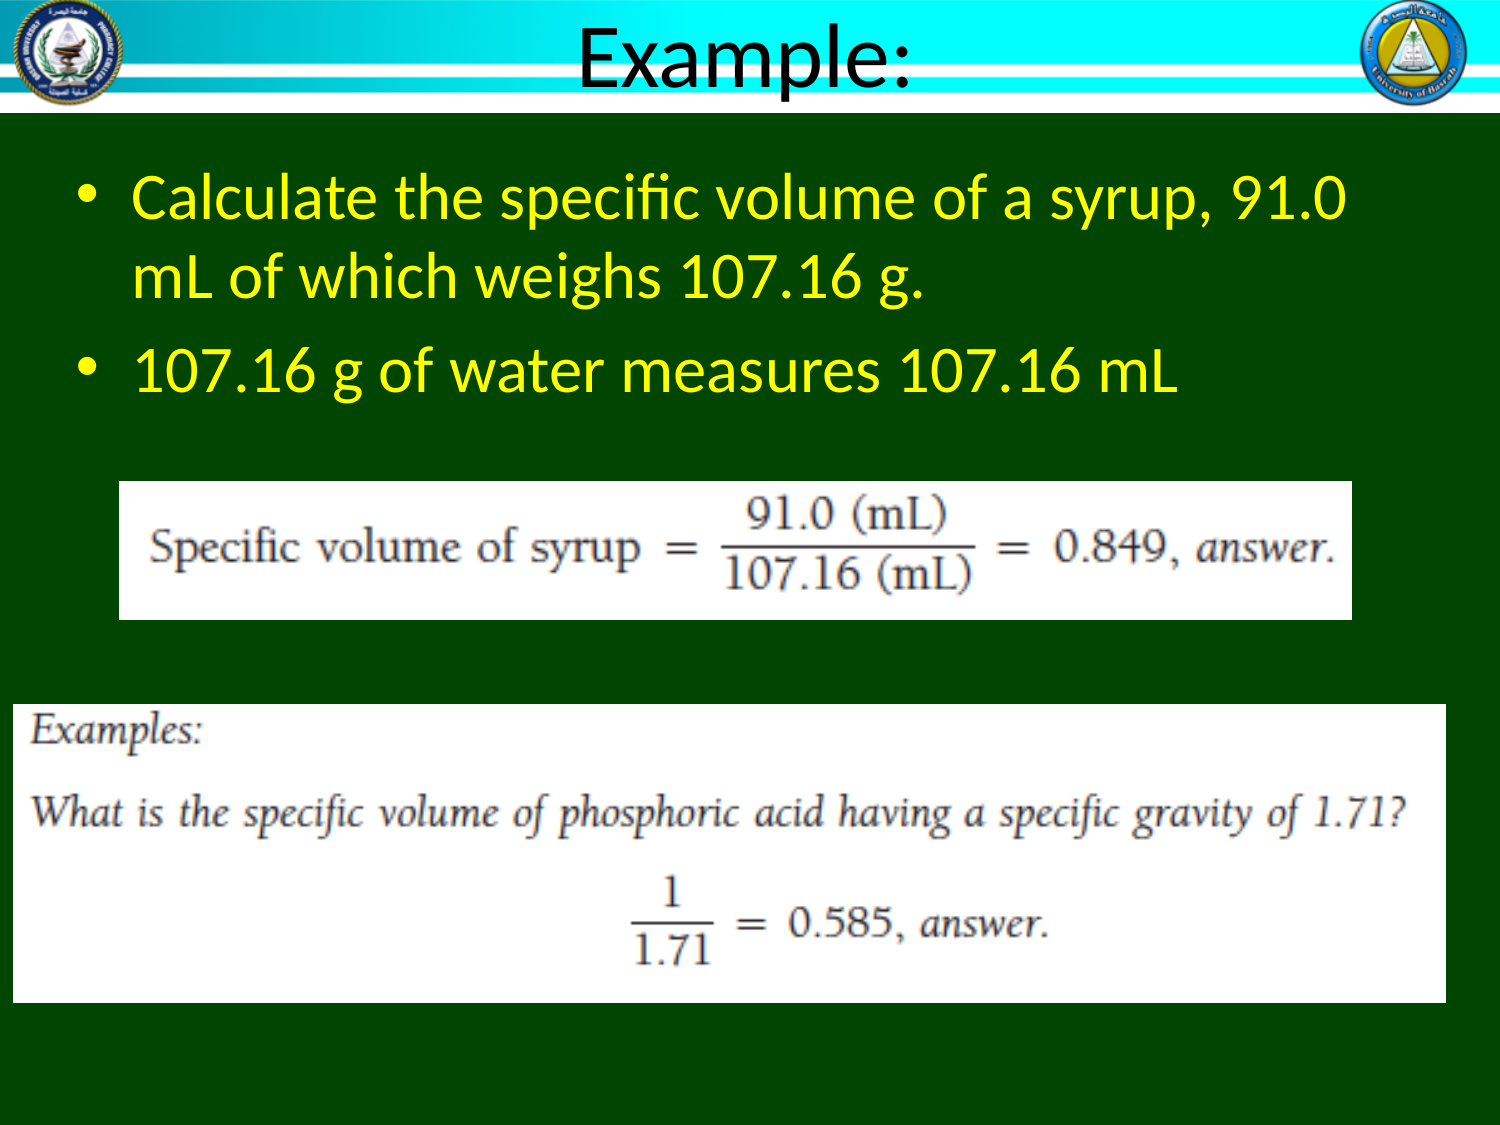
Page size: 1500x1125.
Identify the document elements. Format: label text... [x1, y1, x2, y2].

title Example: [60, 0, 1411, 144]
list Calculate the specific volume of a syrup, 91.0 mL of which weighs 107.16 g. 107.16 g of water measures 107.16 mL [60, 144, 1411, 703]
picture [13, 704, 1446, 1003]
picture [118, 481, 1352, 620]
picture [1411, 0, 1500, 113]
picture [0, 0, 60, 113]
